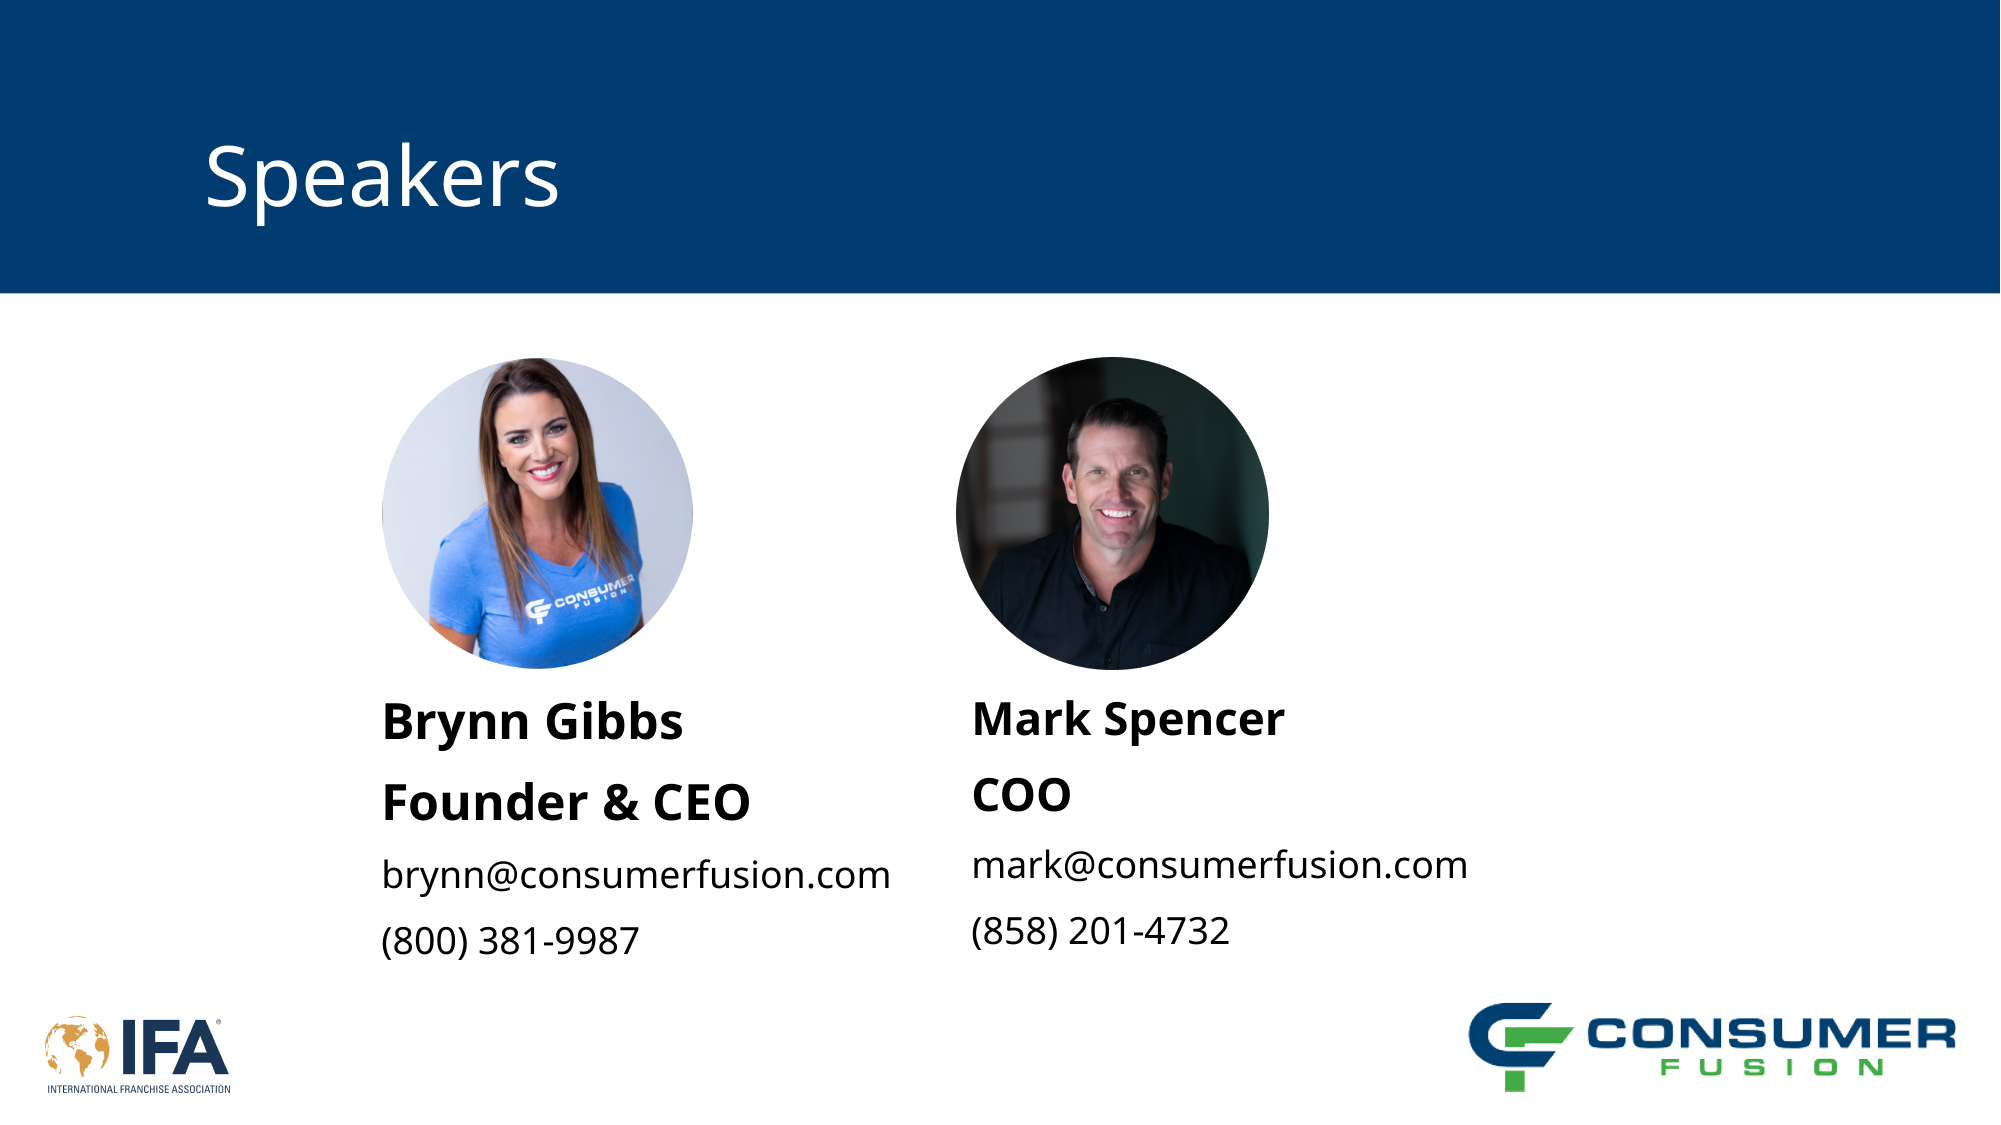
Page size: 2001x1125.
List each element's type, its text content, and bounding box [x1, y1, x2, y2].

picture [45, 1016, 230, 1093]
text_box Mark Spencer COO mark@consumerfusion.com (858) 201-4732 [956, 681, 1569, 1063]
title Speakers [189, 114, 1627, 231]
text_box Brynn Gibbs Founder & CEO brynn@consumerfusion.com (800) 381-9987 [366, 681, 956, 1063]
picture [381, 356, 695, 670]
picture [956, 356, 1270, 670]
picture [1458, 793, 1967, 1125]
